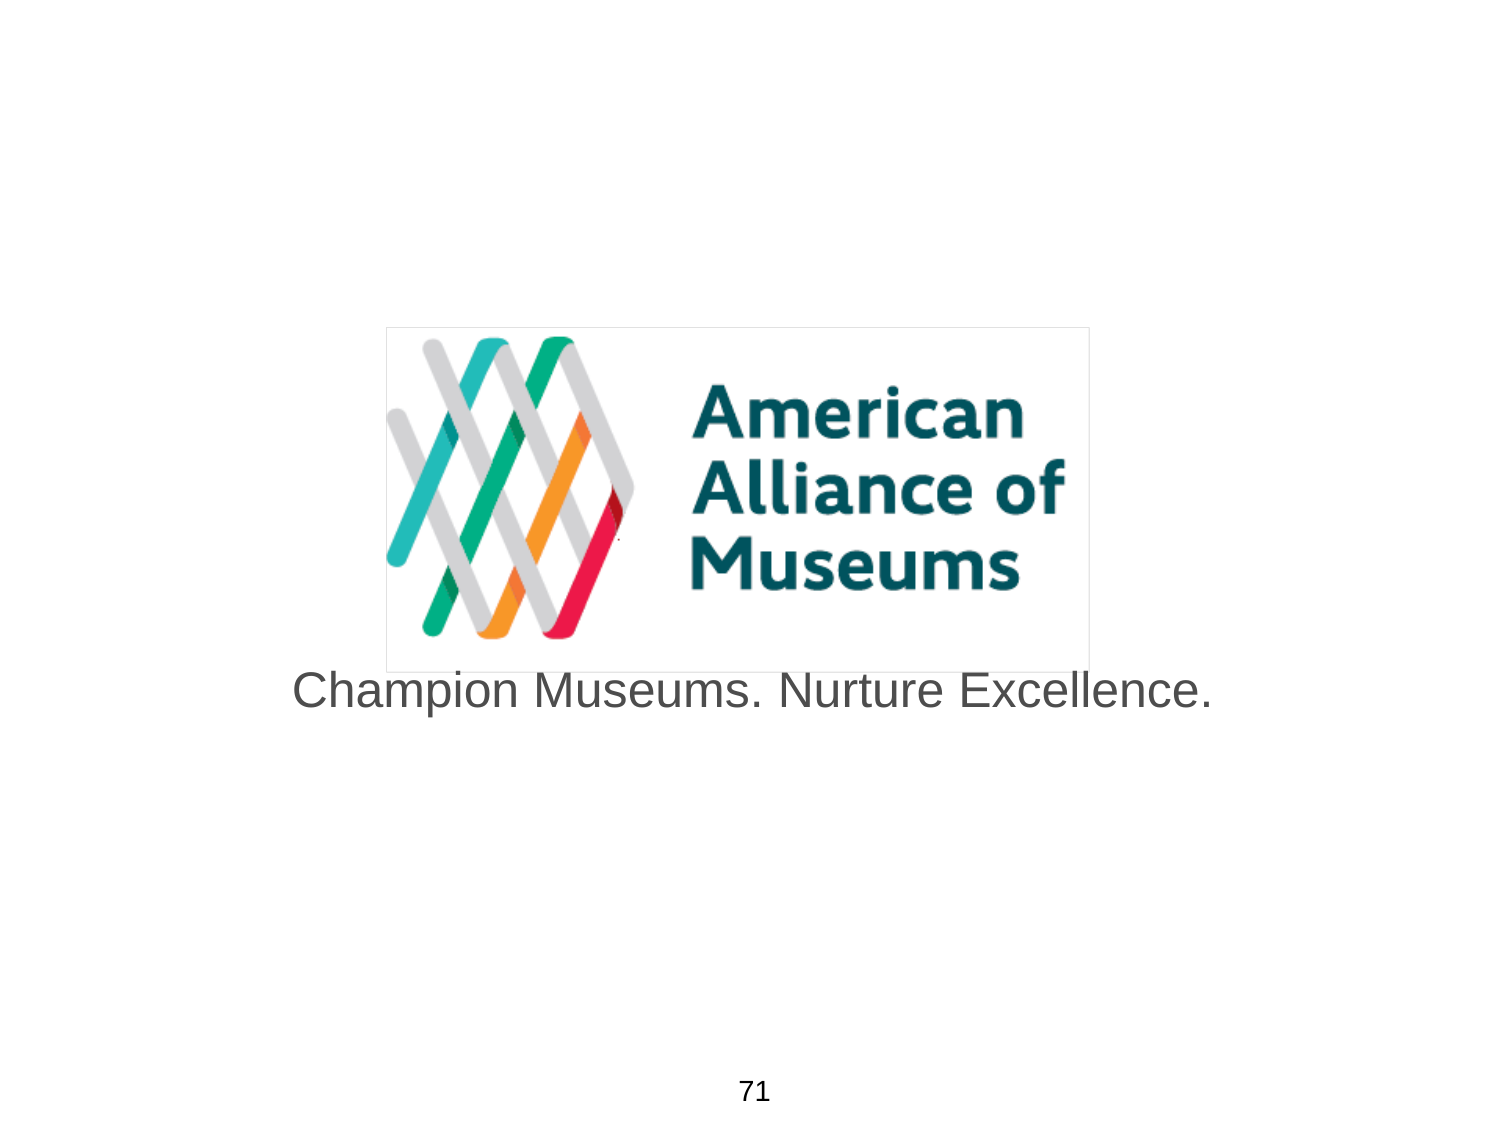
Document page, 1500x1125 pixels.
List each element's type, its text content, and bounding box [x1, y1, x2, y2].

text_box Champion Museums. Nurture Excellence. [0, 650, 1500, 716]
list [385, 325, 1091, 674]
slide_number 71 [723, 1064, 1074, 1125]
